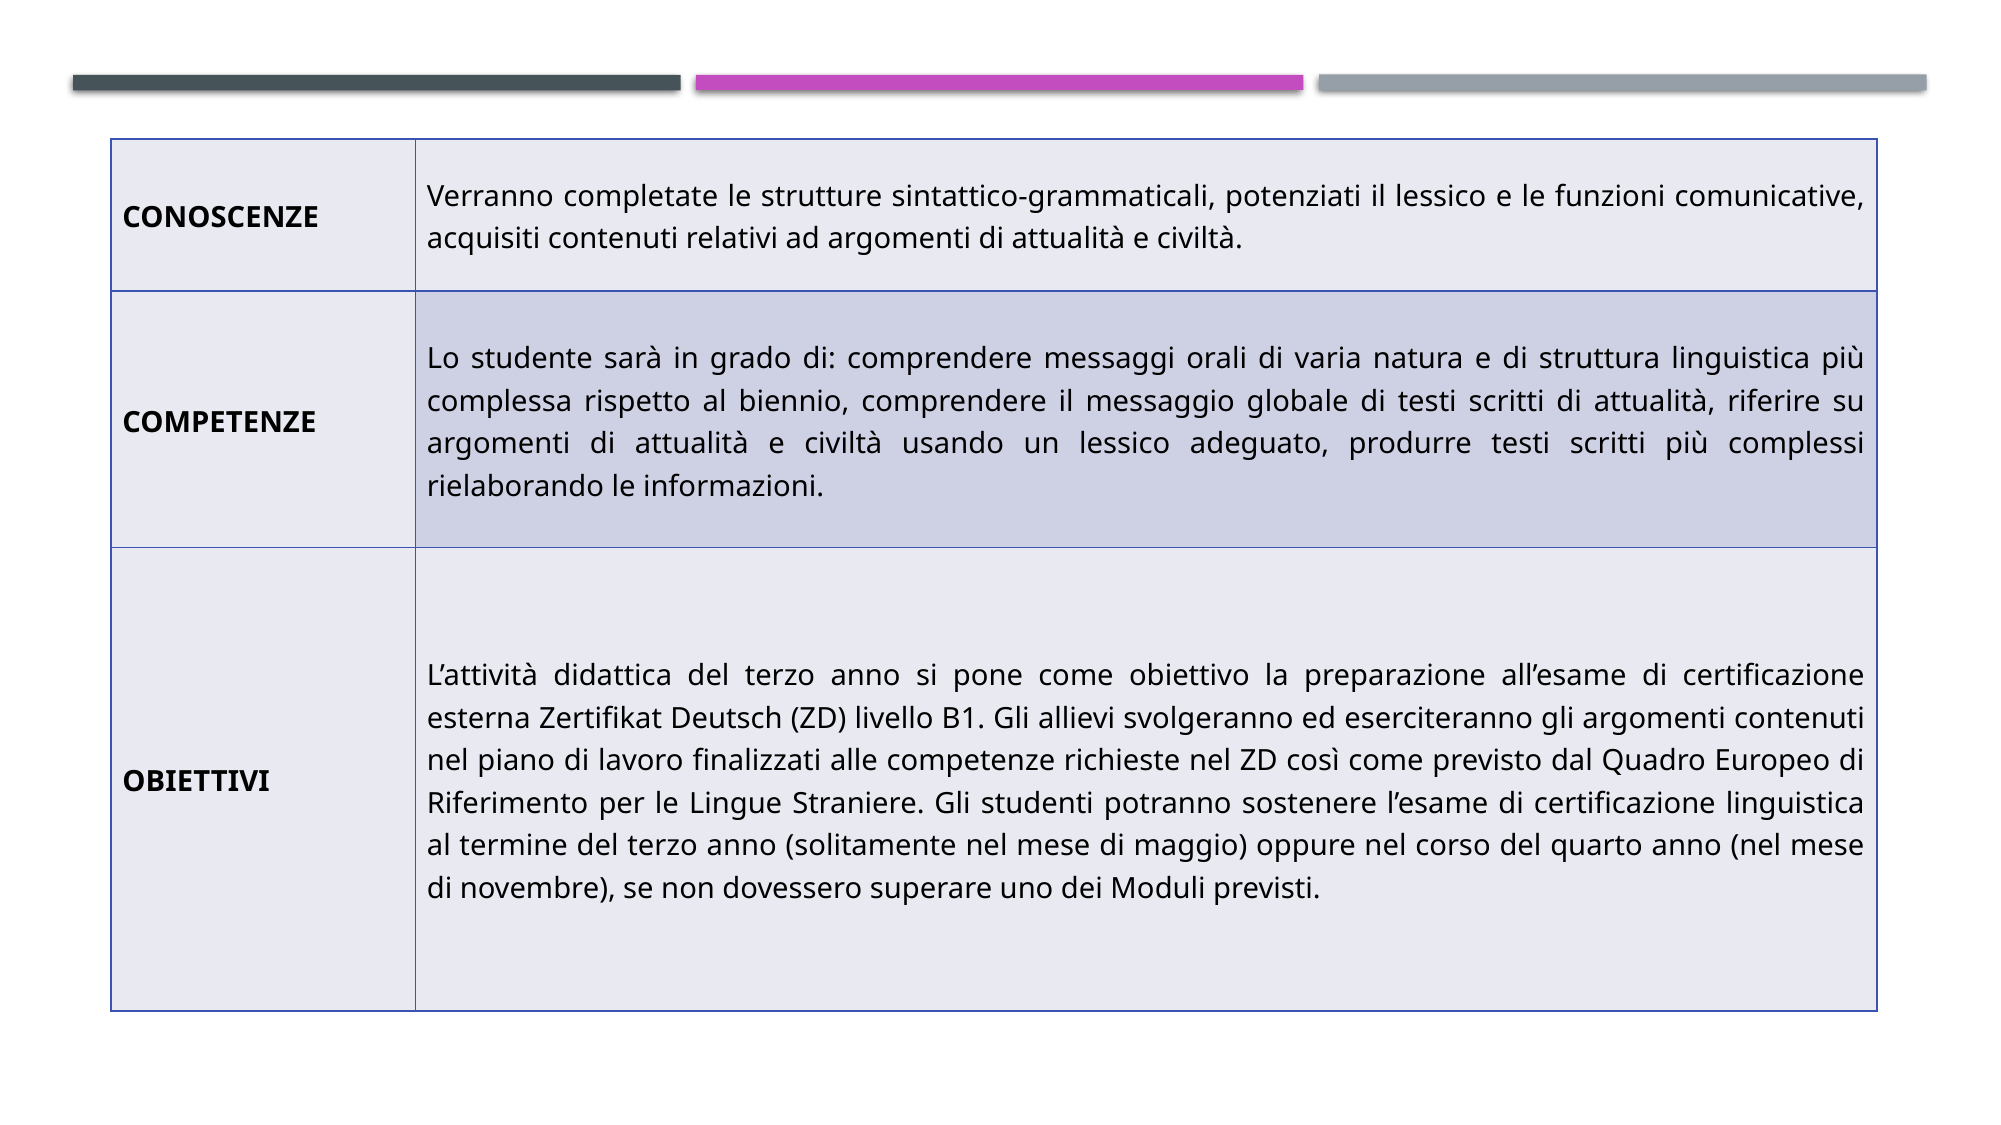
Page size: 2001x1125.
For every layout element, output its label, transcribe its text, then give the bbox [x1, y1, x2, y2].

table_header CONOSCENZE [112, 140, 415, 290]
table_cell COMPETENZE [112, 292, 415, 547]
table_cell OBIETTIVI [112, 548, 415, 1010]
table_header Verranno completate le strutture sintattico-grammaticali, potenziati il lessico e le funzioni comunicative, acquisiti contenuti relativi ad argomenti di attualità e civiltà. [416, 140, 1876, 290]
table_cell L’attività didattica del terzo anno si pone come obiettivo la preparazione all’esame di certificazione esterna Zertifikat Deutsch (ZD) livello B1. Gli allievi svolgeranno ed eserciteranno gli argomenti contenuti nel piano di lavoro finalizzati alle competenze richieste nel ZD così come previsto dal Quadro Europeo di Riferimento per le Lingue Straniere. Gli studenti potranno sostenere l’esame di certificazione linguistica al termine del terzo anno (solitamente nel mese di maggio) oppure nel corso del quarto anno (nel mese di novembre), se non dovessero superare uno dei Moduli previsti. [416, 548, 1876, 1010]
table_cell Lo studente sarà in grado di: comprendere messaggi orali di varia natura e di struttura linguistica più complessa rispetto al biennio, comprendere il messaggio globale di testi scritti di attualità, riferire su argomenti di attualità e civiltà usando un lessico adeguato, produrre testi scritti più complessi rielaborando le informazioni. [416, 292, 1876, 547]
